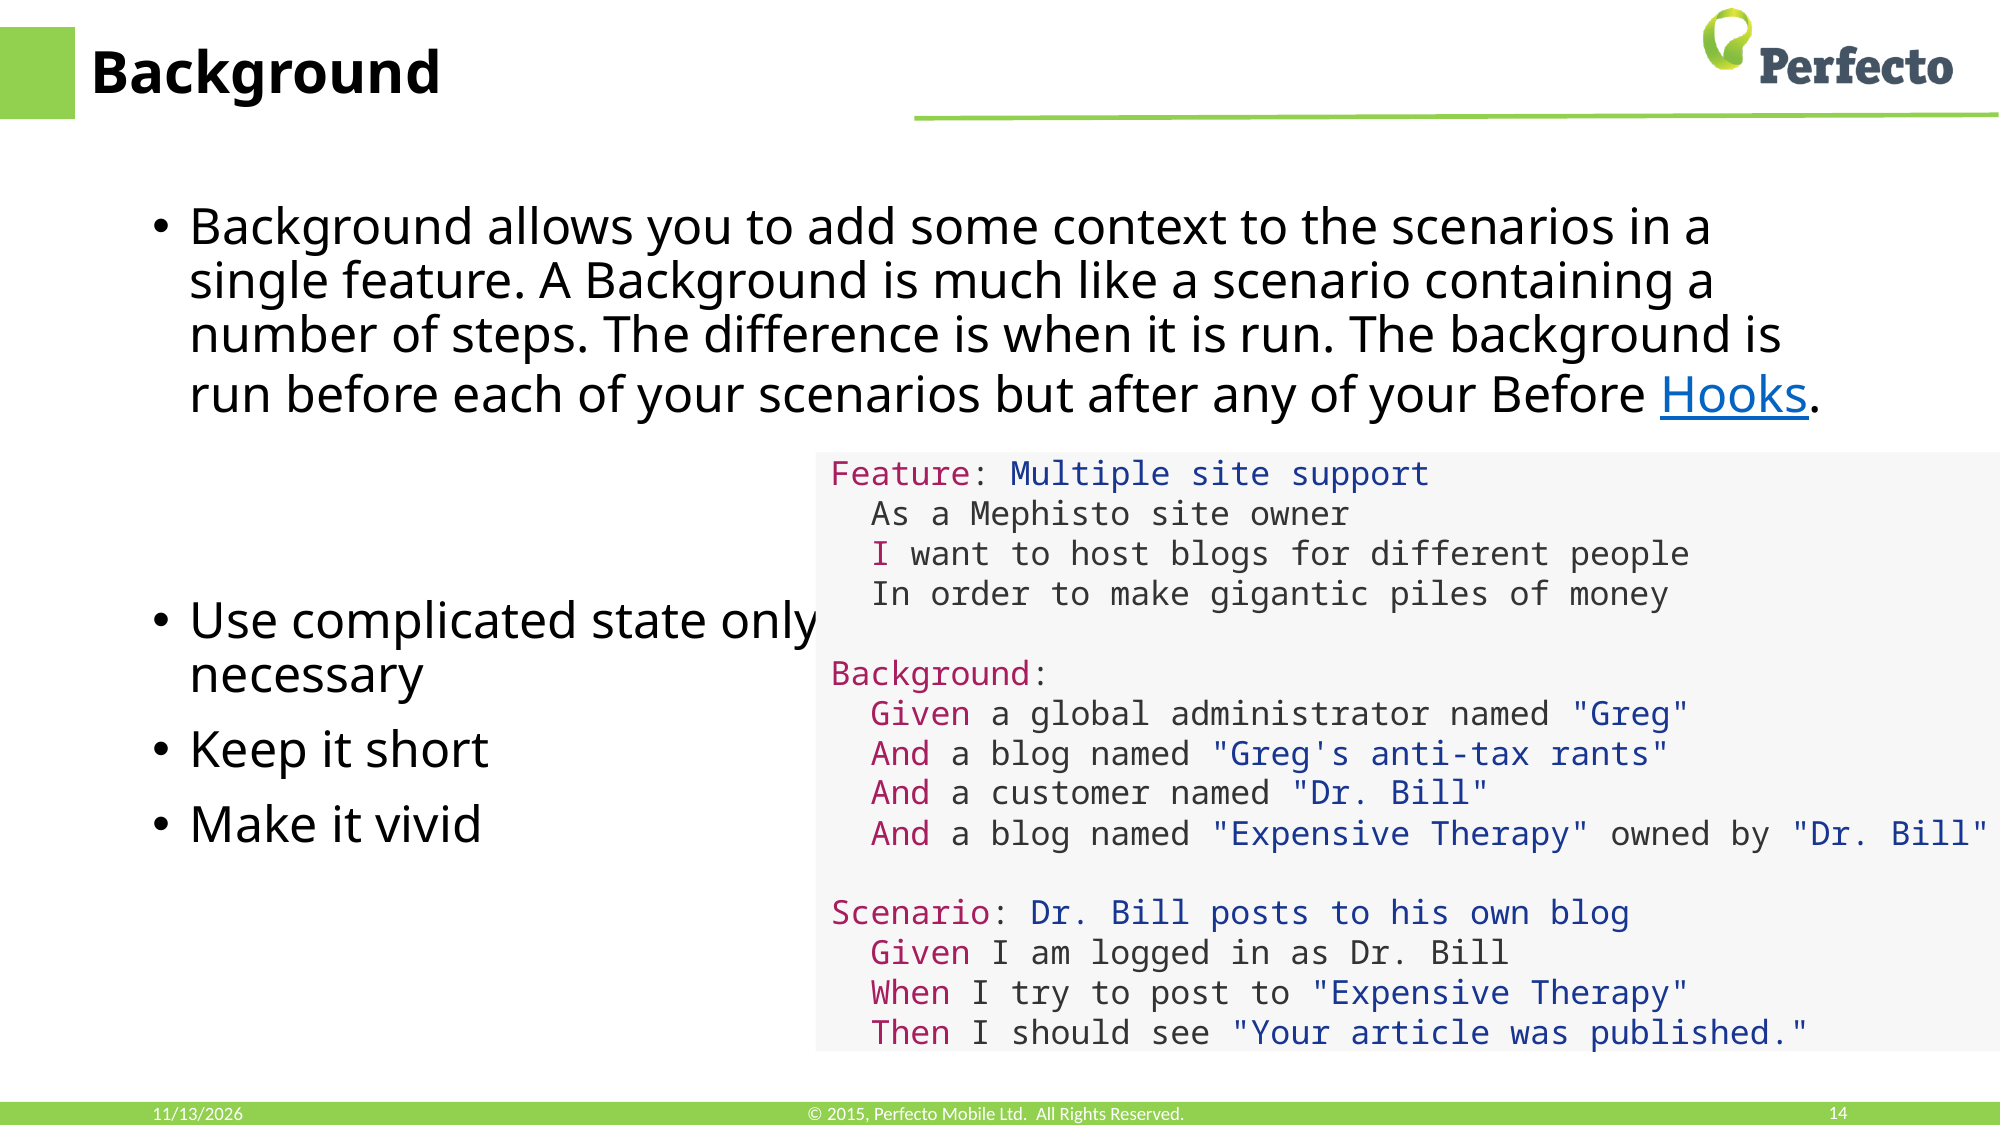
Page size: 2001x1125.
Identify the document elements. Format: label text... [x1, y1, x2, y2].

title Background [75, 9, 915, 140]
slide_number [137, 1089, 588, 1125]
slide_number 14 [1412, 1091, 1863, 1125]
list Background allows you to add some context to the scenarios in a single feature. A Background is much like a scenario containing a number of steps. The difference is when it is run. The background is run before each of your scenarios but after any of your Before Hooks. Use complicated state only if necessary Keep it short Make it vivid [137, 193, 1863, 959]
text_box Feature: Multiple site support As a Mephisto site owner I want to host blogs for different people In order to make gigantic piles of money Background: Given a global administrator named "Greg" And a blog named "Greg's anti-tax rants" And a customer named "Dr. Bill" And a blog named "Expensive Therapy" owned by "Dr. Bill" Scenario: Dr. Bill posts to his own blog Given I am logged in as Dr. Bill When I try to post to "Expensive Therapy" Then I should see "Your article was published." [815, 452, 2000, 1052]
footer © 2015, Perfecto Mobile Ltd. All Rights Reserved. [662, 1089, 1338, 1125]
picture [1701, 8, 1969, 89]
